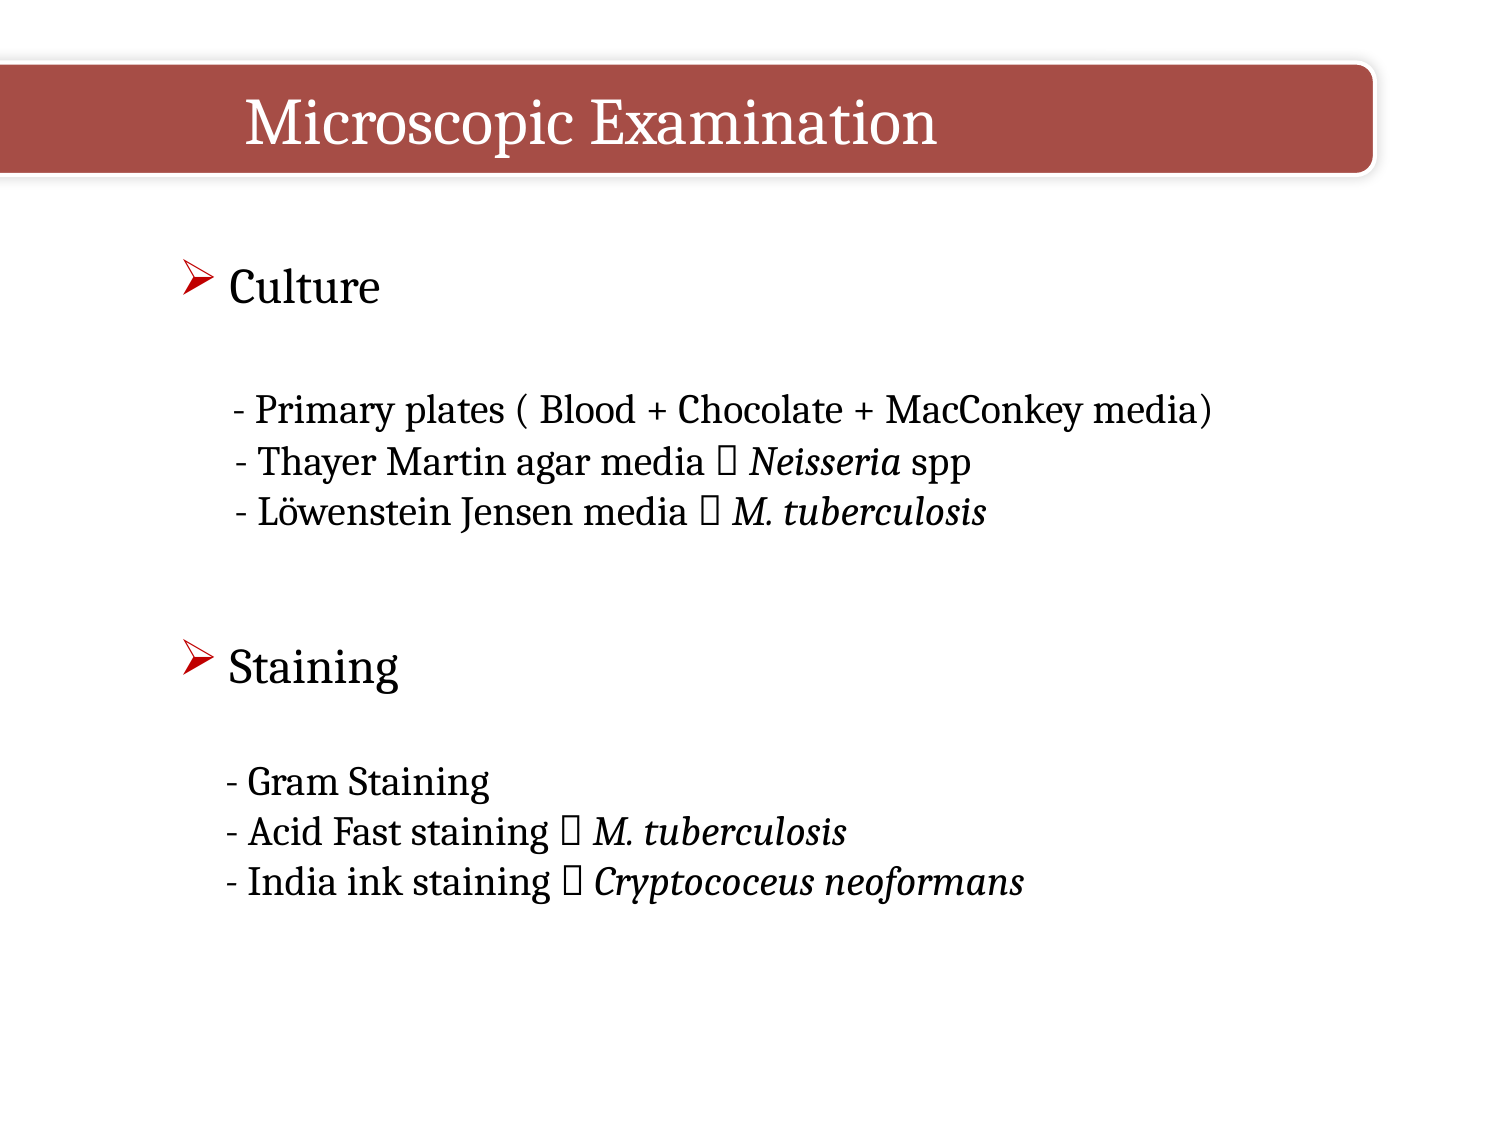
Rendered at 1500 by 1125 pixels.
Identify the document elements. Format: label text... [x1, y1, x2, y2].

text_box [0, 60, 1378, 178]
text_box Culture - Primary plates ( Blood + Chocolate + MacConkey media) - Thayer Martin agar media  Neisseria spp - Löwenstein Jensen media  M. tuberculosis Staining - Gram Staining - Acid Fast staining  M. tuberculosis - India ink staining  Cryptococeus neoformans [164, 246, 1301, 911]
text_box Microscopic Examination [0, 70, 1219, 165]
